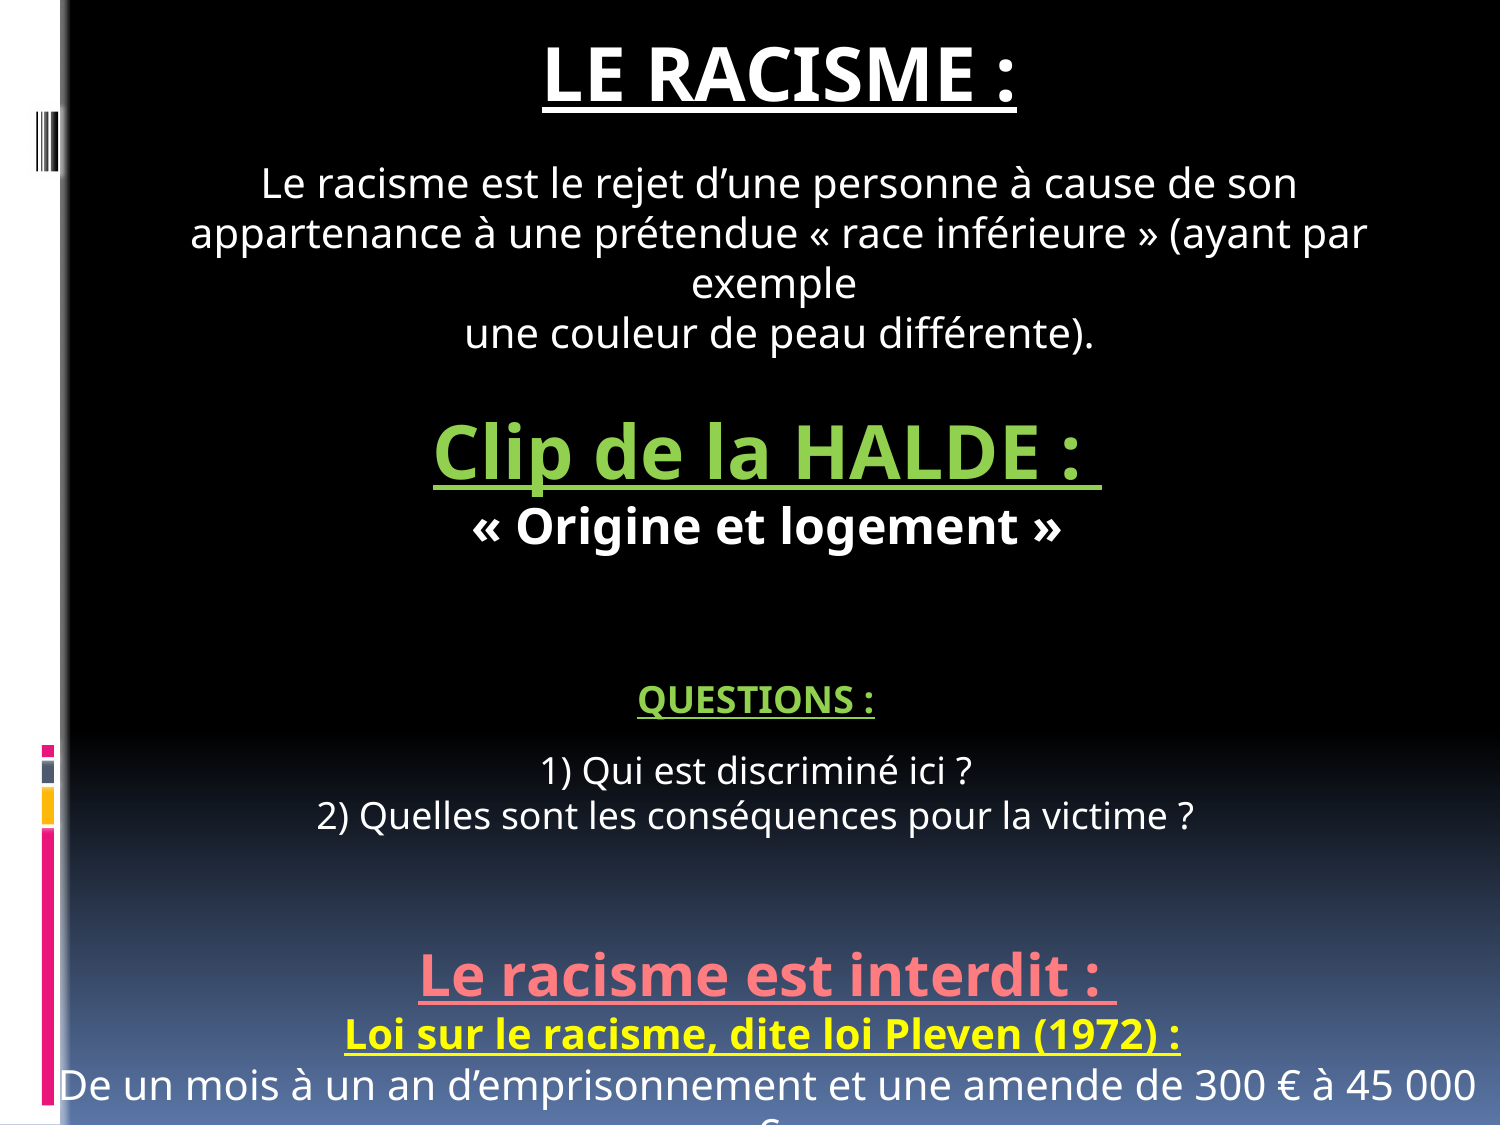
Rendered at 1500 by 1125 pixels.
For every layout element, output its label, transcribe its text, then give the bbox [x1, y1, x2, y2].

text_box Le racisme est le rejet d’une personne à cause de son appartenance à une prétendue « race inférieure » (ayant par exemple une couleur de peau différente). [135, 148, 1424, 364]
text_box LE RACISME : [147, 19, 1412, 125]
text_box Clip de la HALDE : « Origine et logement » [135, 397, 1400, 562]
text_box Le racisme est interdit : Loi sur le racisme, dite loi Pleven (1972) : De un mois à un an d’emprisonnement et une amende de 300 € à 45 000 € [29, 930, 1500, 1125]
text_box QUESTIONS : 1) Qui est discriminé ici ? 2) Quelles sont les conséquences pour la victime ? [289, 668, 1223, 845]
